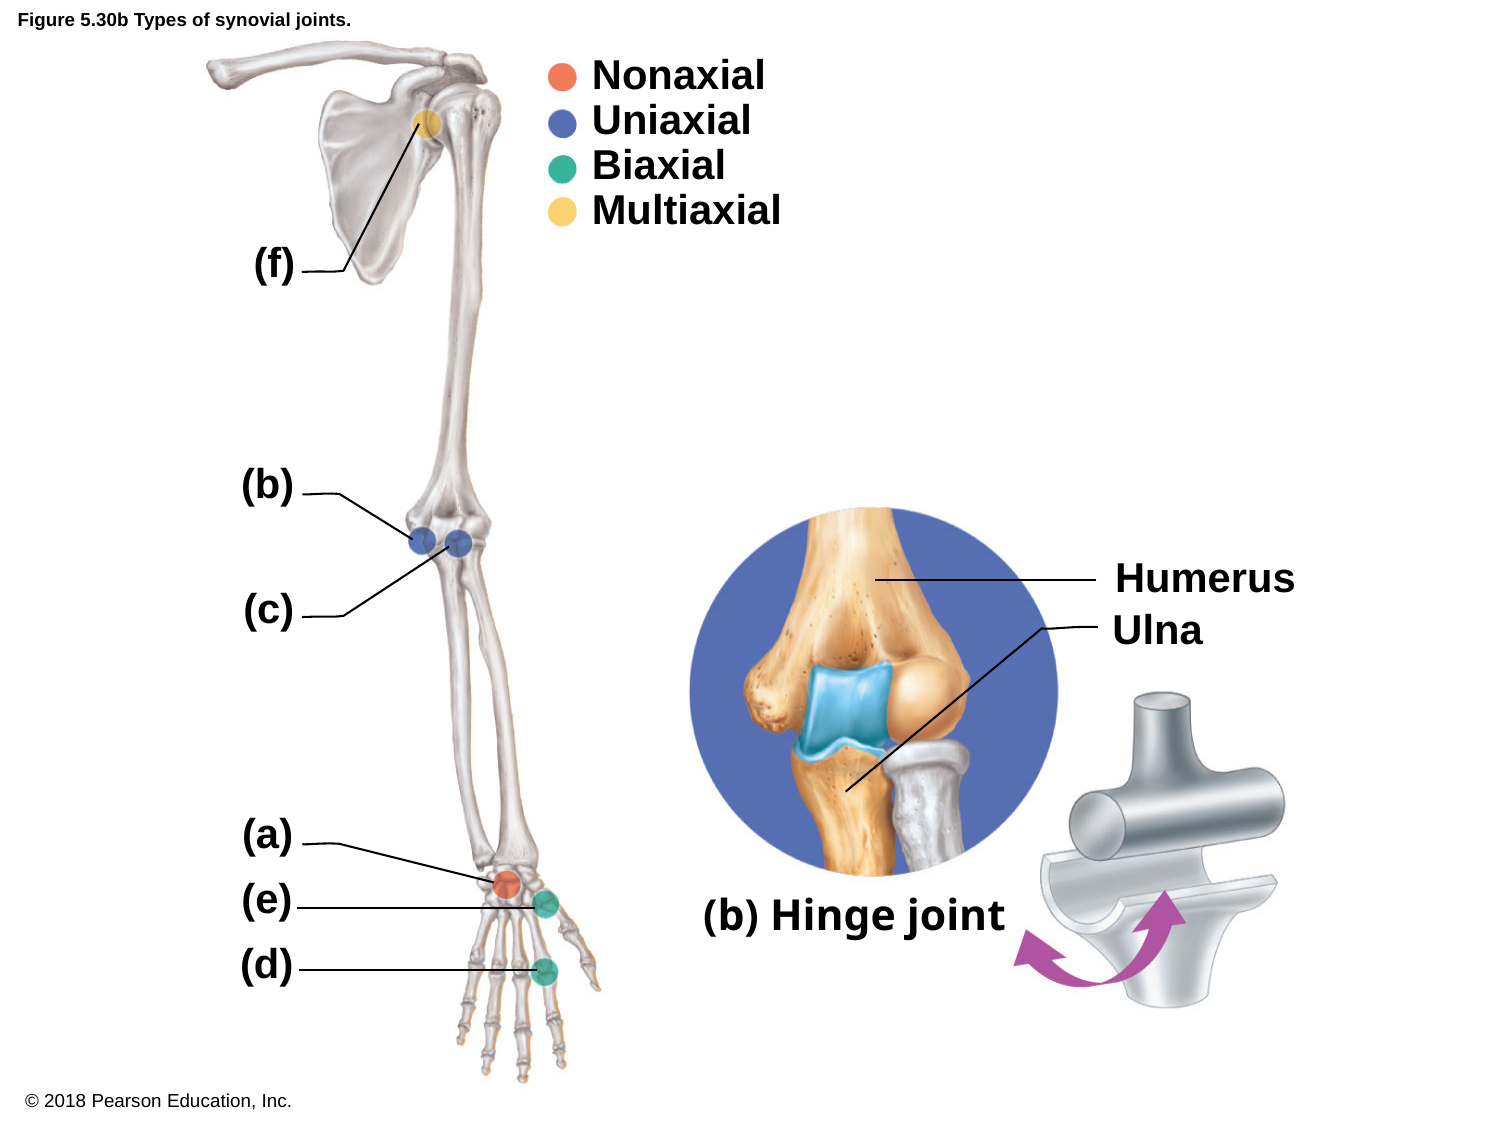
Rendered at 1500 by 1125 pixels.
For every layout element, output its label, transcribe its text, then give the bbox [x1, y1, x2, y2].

title Figure 5.30b Types of synovial joints. [3, 0, 1353, 50]
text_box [295, 104, 539, 983]
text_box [549, 64, 577, 224]
text_box © 2018 Pearson Education, Inc. [10, 1074, 517, 1125]
picture [199, 34, 1301, 1091]
